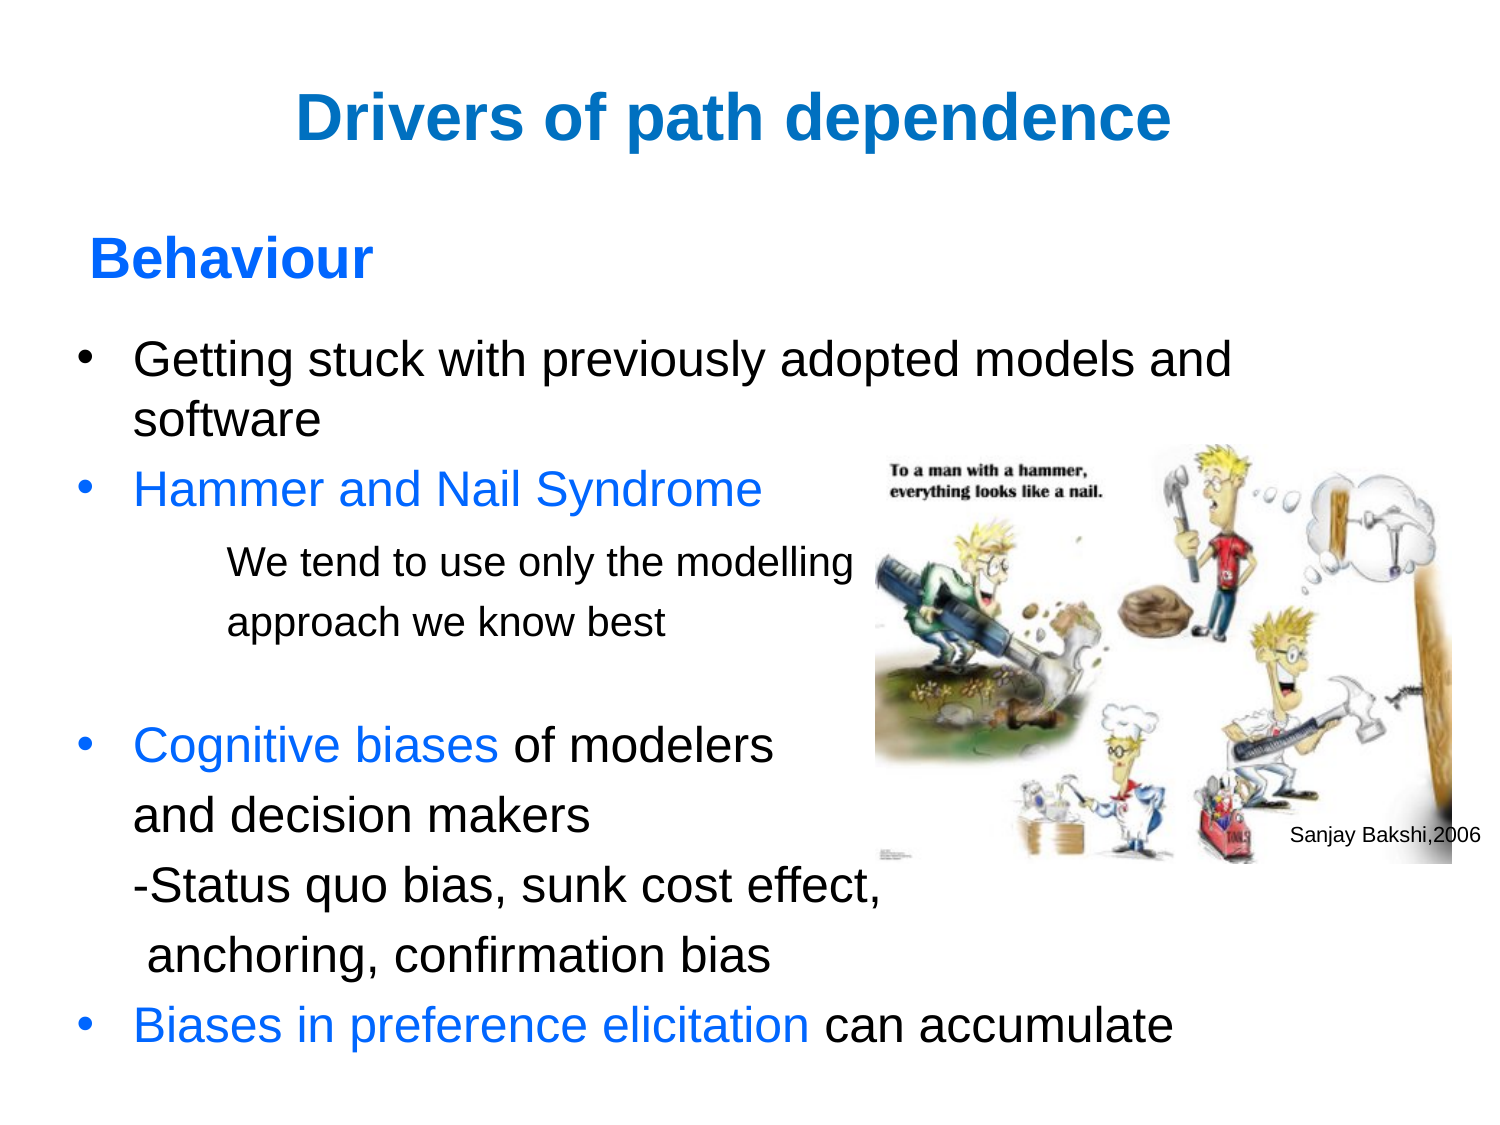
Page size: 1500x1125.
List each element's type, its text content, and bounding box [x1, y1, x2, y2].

text_box Drivers of path dependence [194, 66, 1294, 161]
text_box Sanjay Bakshi,2006 [1455, 812, 1497, 854]
picture [874, 444, 1452, 864]
title Behaviour [89, 219, 1400, 325]
list Getting stuck with previously adopted models and software Hammer and Nail Syndrome We tend to use only the modelling approach we know best Cognitive biases of modelers and decision makers -Status quo bias, sunk cost effect, anchoring, confirmation bias Biases in preference elicitation can accumulate [76, 326, 1353, 1083]
